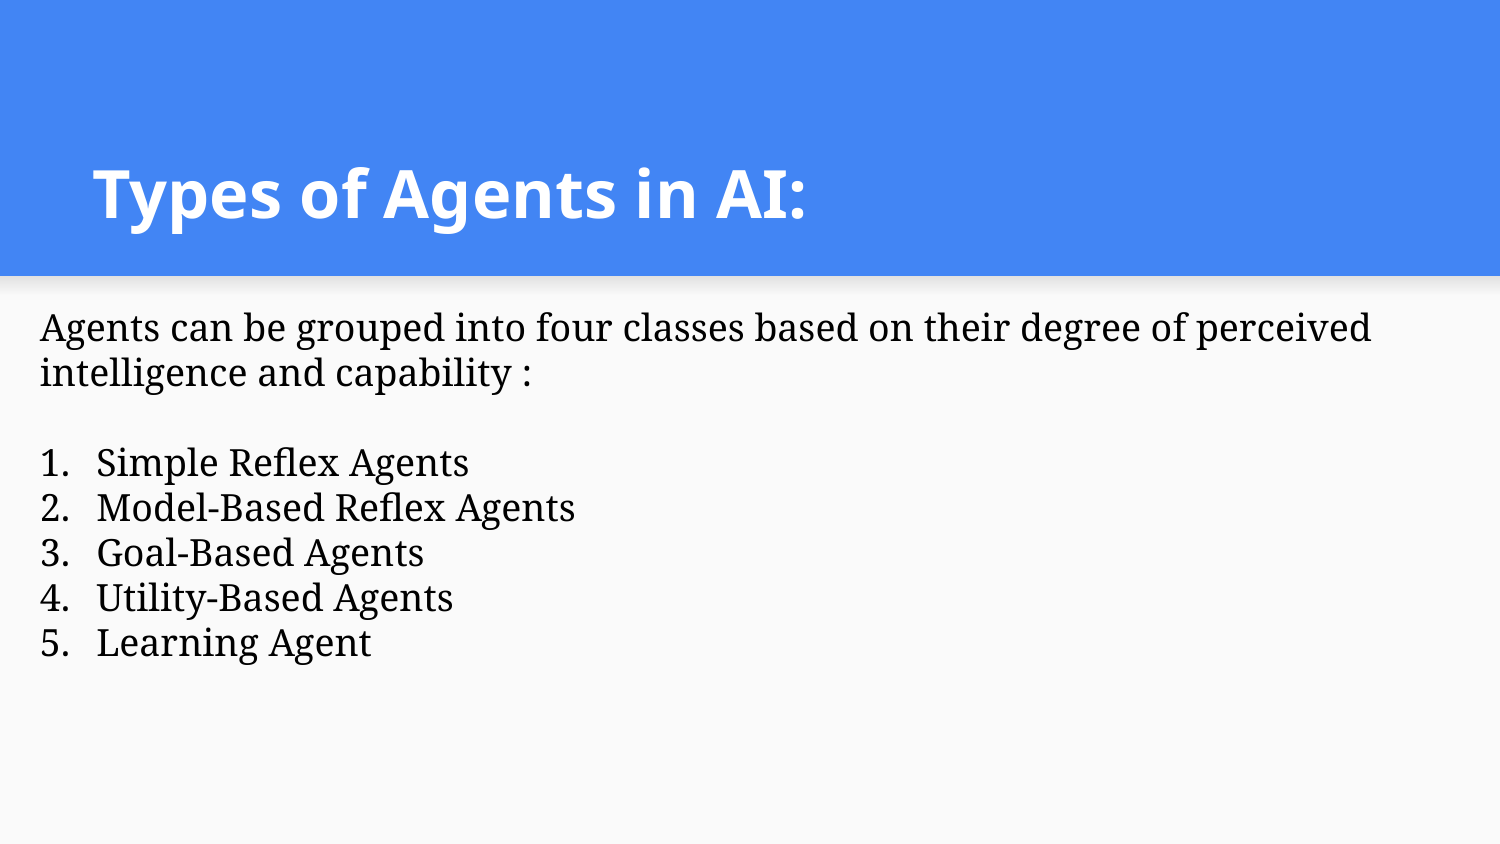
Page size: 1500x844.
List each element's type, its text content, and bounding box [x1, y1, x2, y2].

text_box Agents can be grouped into four classes based on their degree of perceived intelligence and capability : Simple Reflex Agents Model-Based Reflex Agents Goal-Based Agents Utility-Based Agents Learning Agent [25, 296, 1500, 717]
title Types of Agents in AI: [77, 121, 1427, 248]
